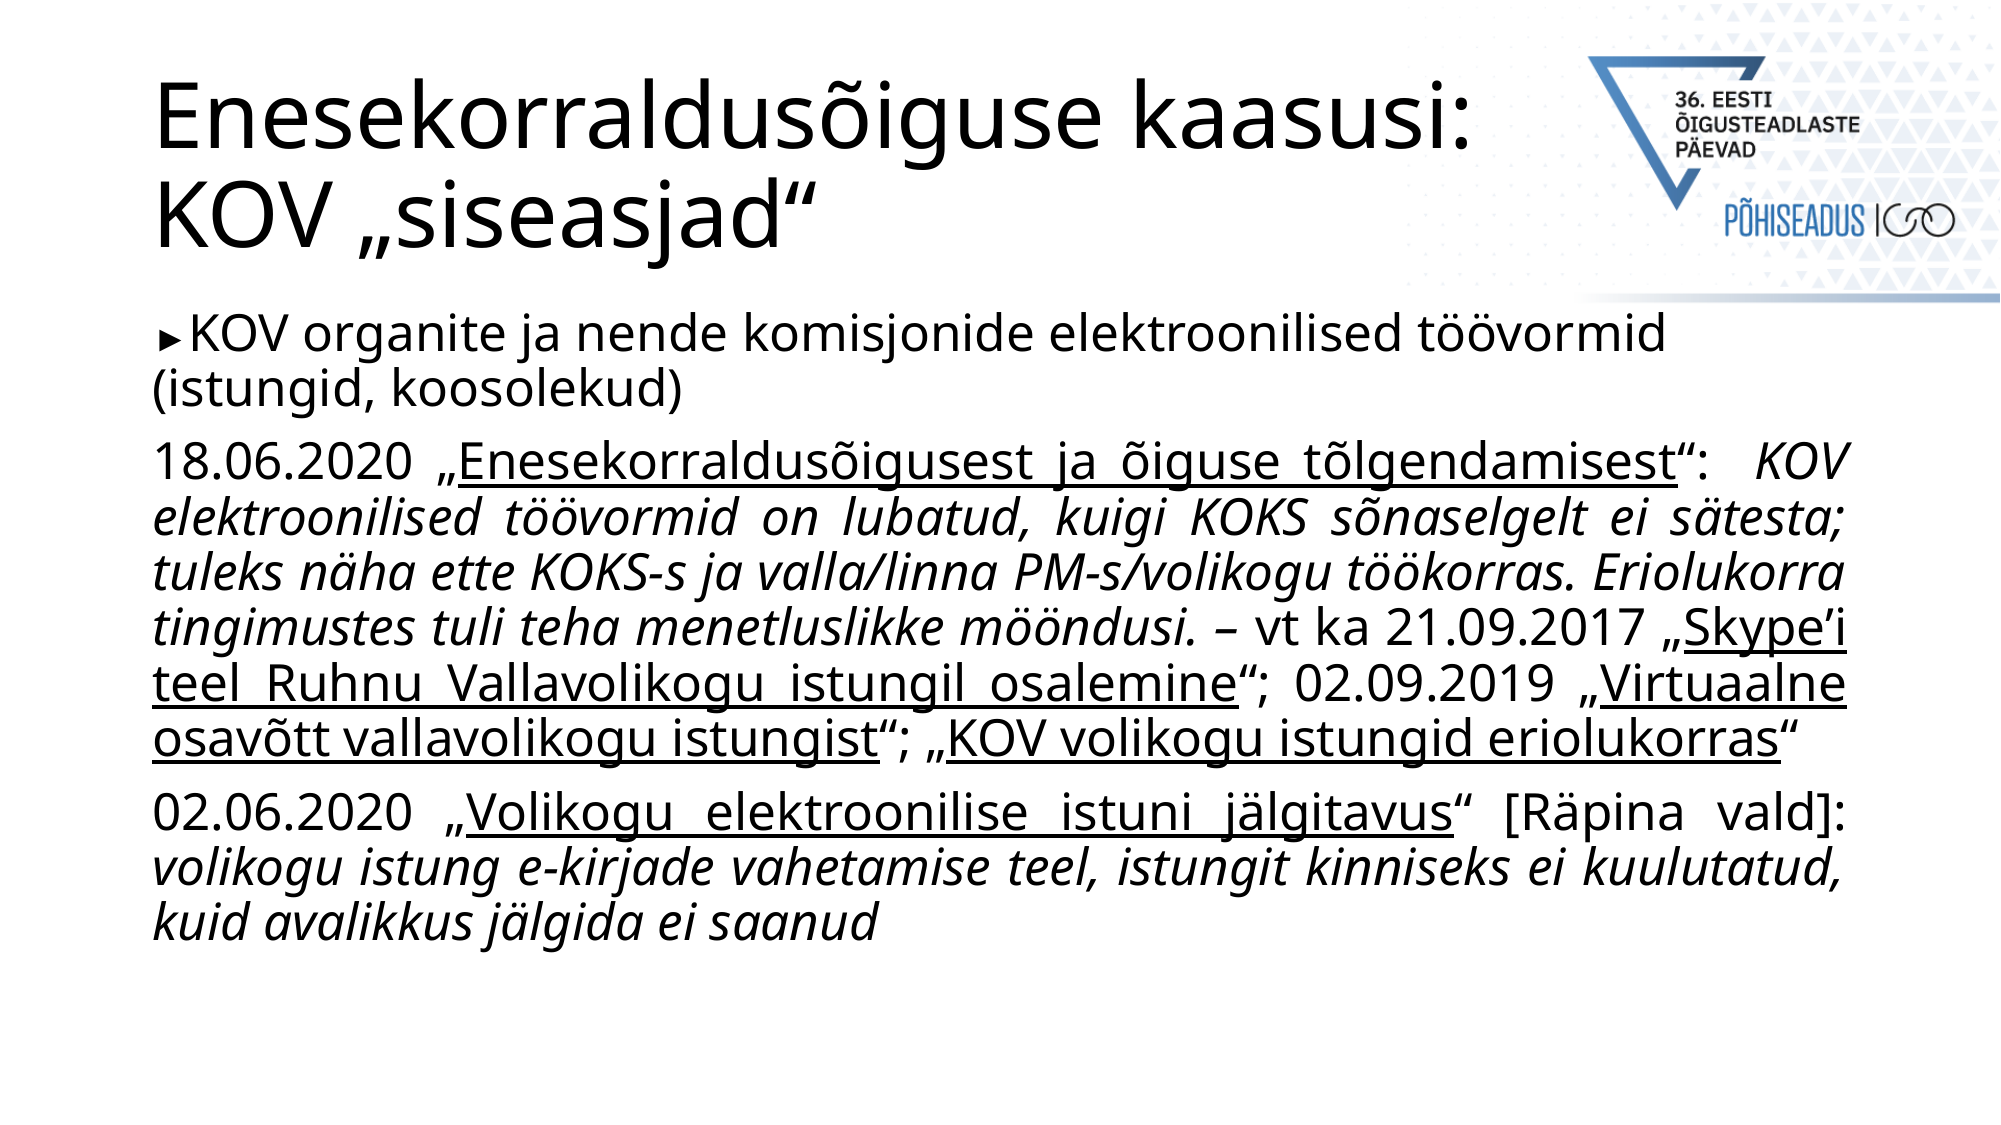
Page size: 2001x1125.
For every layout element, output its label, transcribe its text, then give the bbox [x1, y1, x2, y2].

list ►KOV organite ja nende komisjonide elektroonilised töövormid (istungid, koosolekud) 18.06.2020 „Enesekorraldusõigusest ja õiguse tõlgendamisest“: KOV elektroonilised töövormid on lubatud, kuigi KOKS sõnaselgelt ei sätesta; tuleks näha ette KOKS-s ja valla/linna PM-s/volikogu töökorras. Eriolukorra tingimustes tuli teha menetluslikke mööndusi. – vt ka 21.09.2017 „Skype’i teel Ruhnu Vallavolikogu istungil osalemine“; 02.09.2019 „Virtuaalne osavõtt vallavolikogu istungist“; „KOV volikogu istungid eriolukorras“ 02.06.2020 „Volikogu elektroonilise istuni jälgitavus“ [Räpina vald]: volikogu istung e-kirjade vahetamise teel, istungit kinniseks ei kuulutatud, kuid avalikkus jälgida ei saanud [137, 299, 1863, 1014]
title Enesekorraldusõiguse kaasusi: KOV „siseasjad“ [137, 59, 1562, 278]
picture [0, 0, 2000, 1125]
